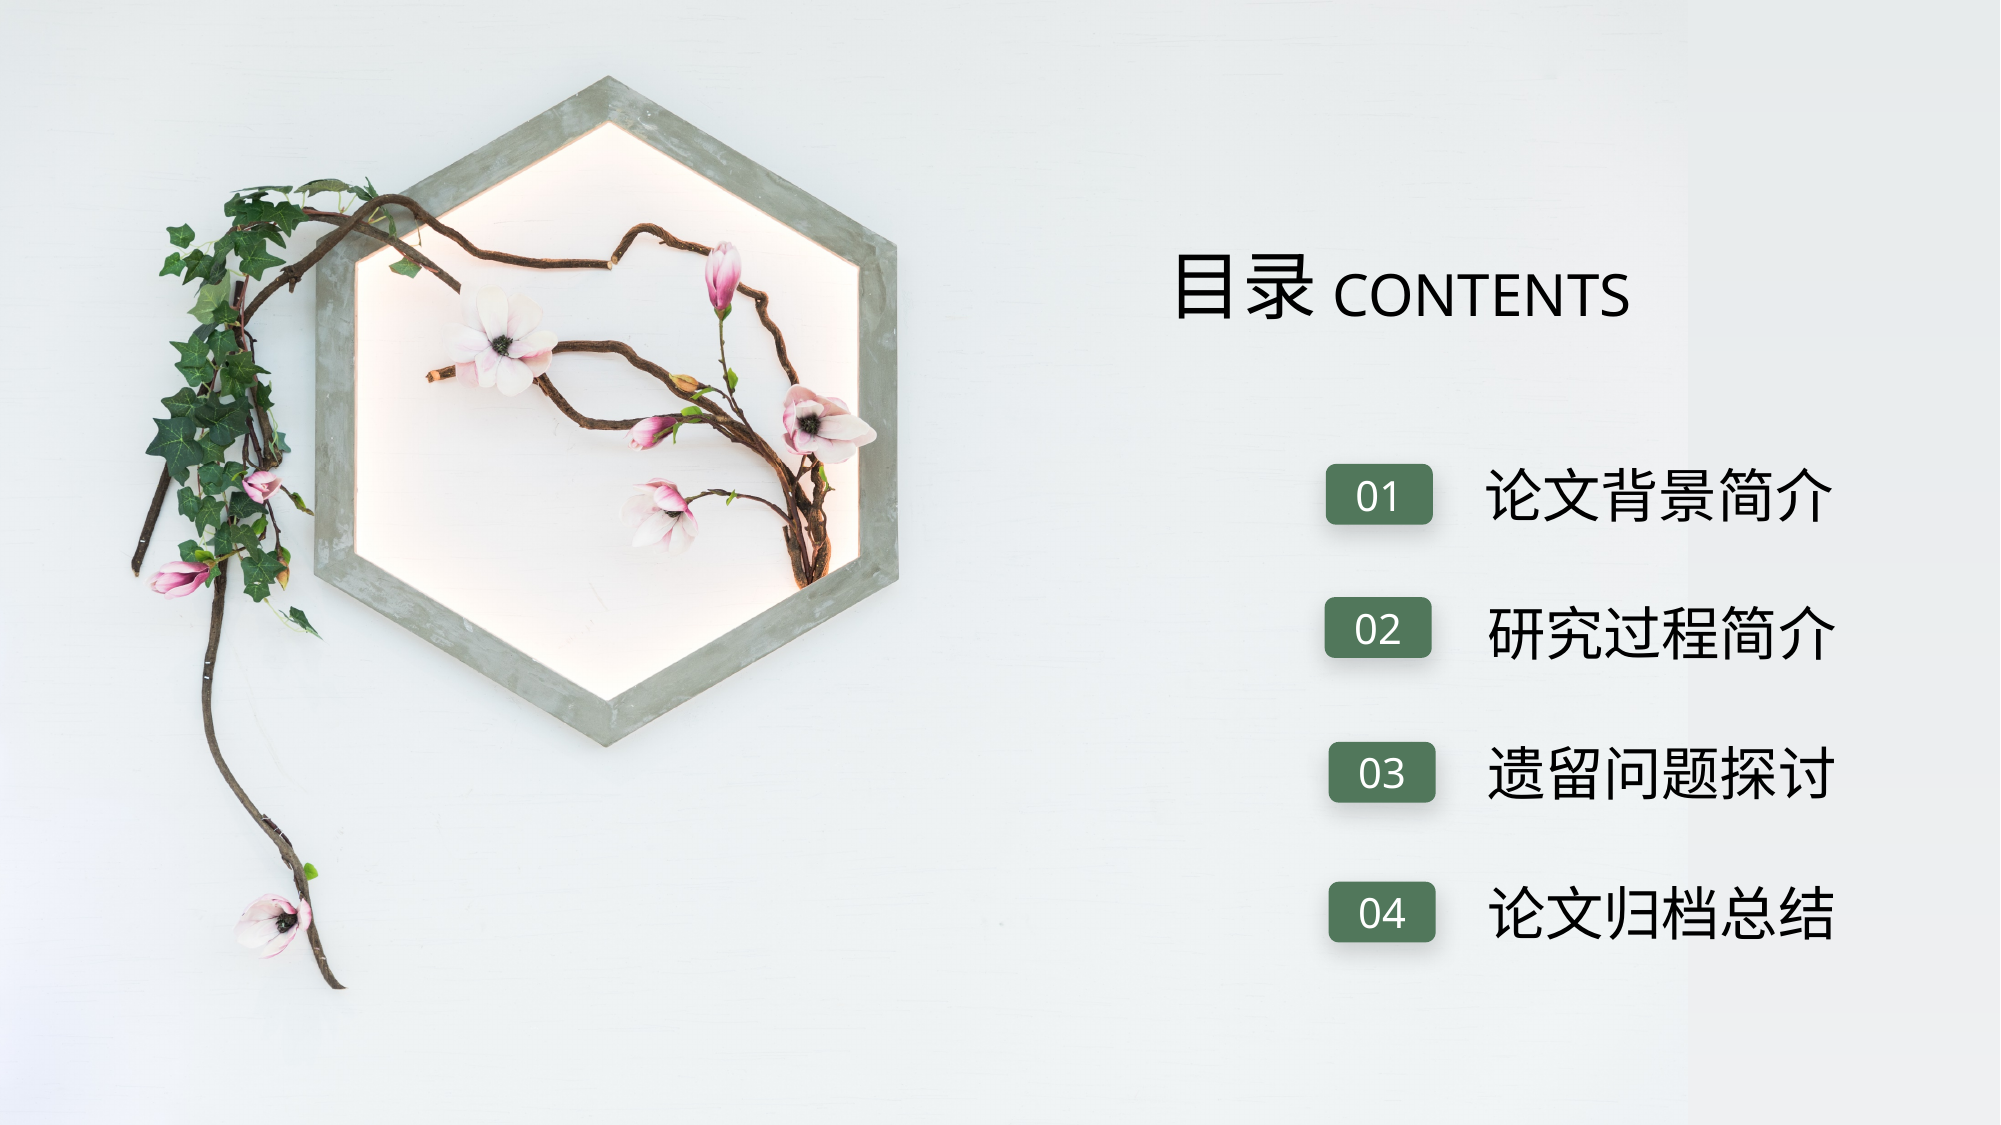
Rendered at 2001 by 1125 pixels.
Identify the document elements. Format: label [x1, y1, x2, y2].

picture [0, 0, 1688, 1125]
text_box [1151, 230, 1863, 955]
